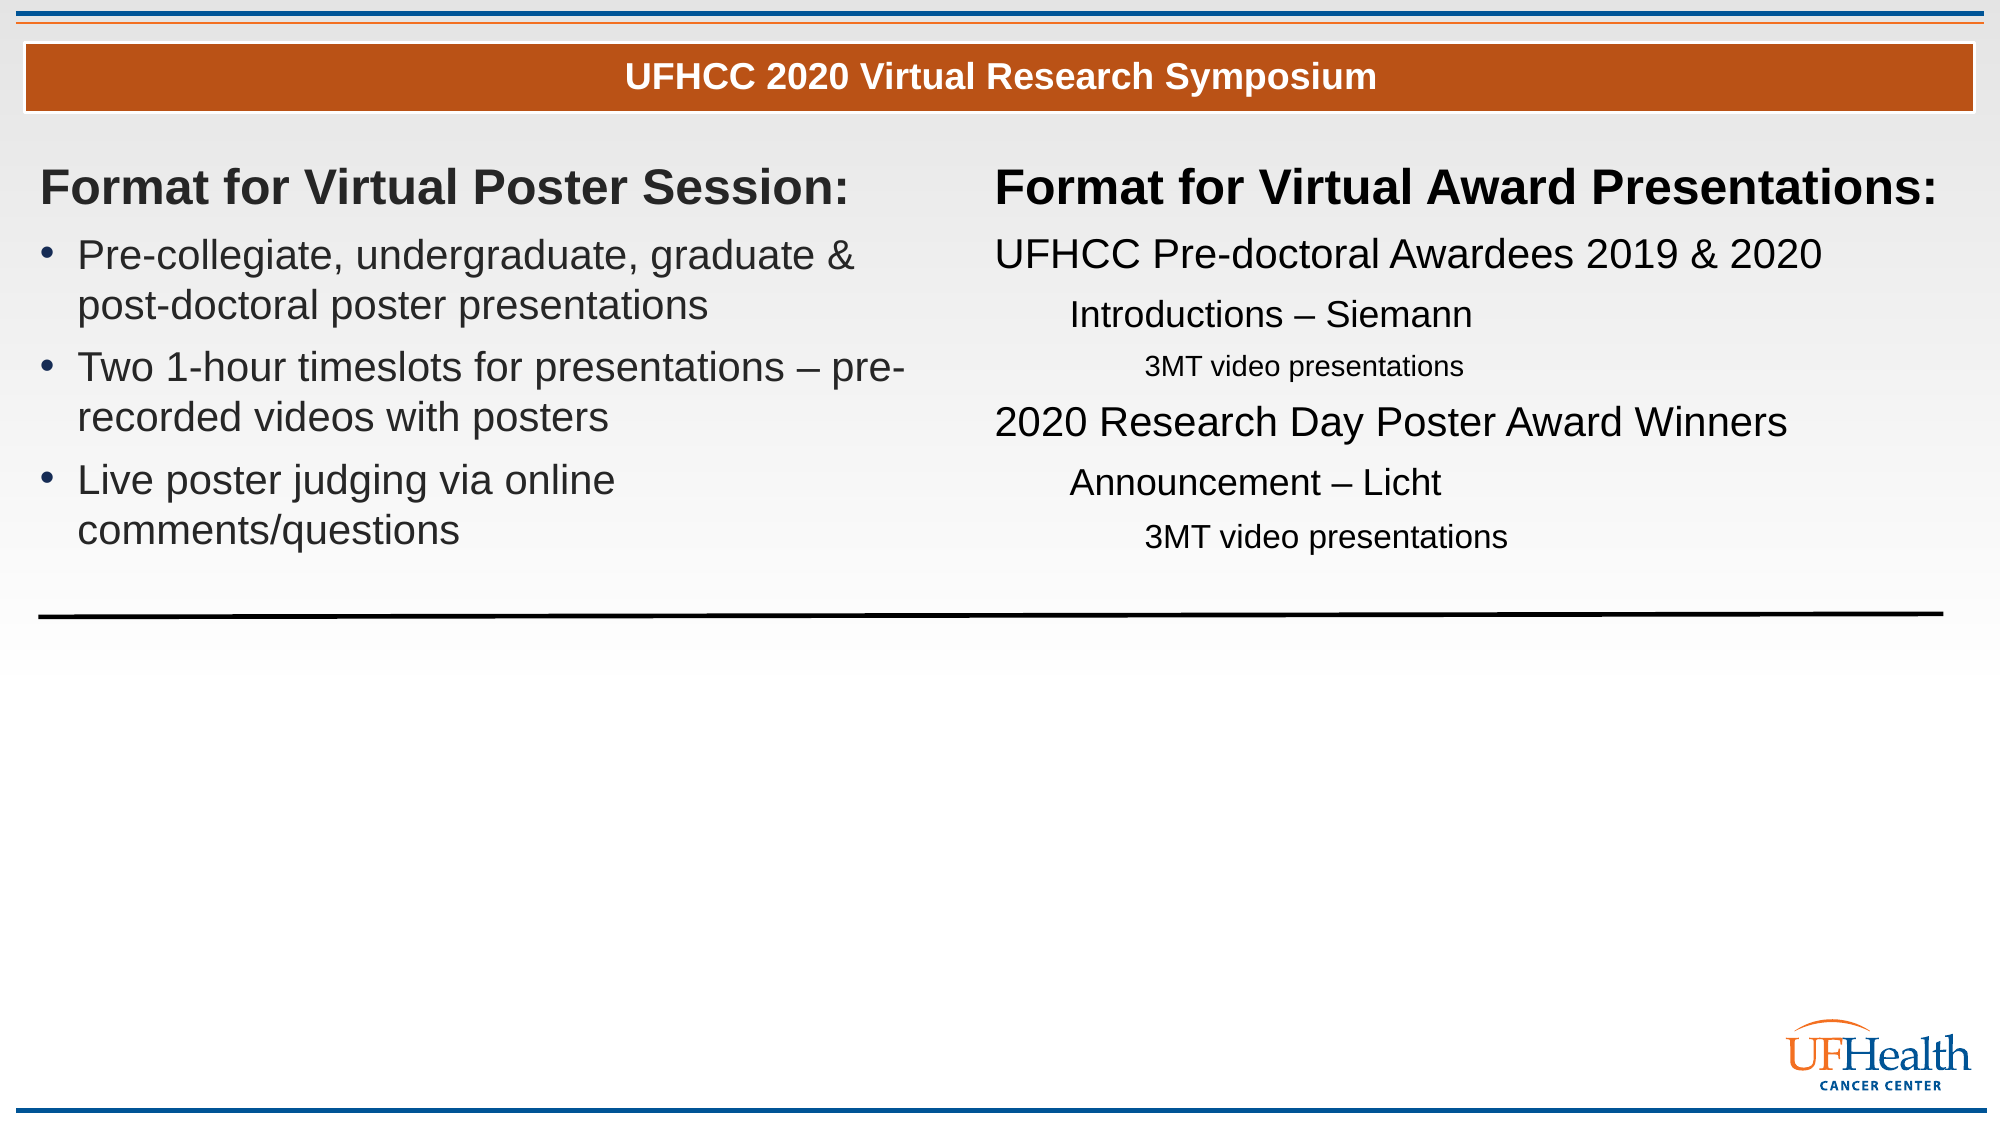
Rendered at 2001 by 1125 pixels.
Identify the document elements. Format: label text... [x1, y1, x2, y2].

list Format for Virtual Poster Session: Pre-collegiate, undergraduate, graduate & post-doctoral poster presentations Two 1-hour timeslots for presentations – pre-recorded videos with posters Live poster judging via online comments/questions [24, 147, 945, 1080]
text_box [38, 613, 1944, 617]
text_box Format for Virtual Award Presentations: UFHCC Pre-doctoral Awardees 2019 & 2020 Introductions – Siemann 3MT video presentations 2020 Research Day Poster Award Winners Announcement – Licht 3MT video presentations [979, 147, 1975, 1080]
text_box UFHCC 2020 Virtual Research Symposium [24, 42, 1975, 113]
